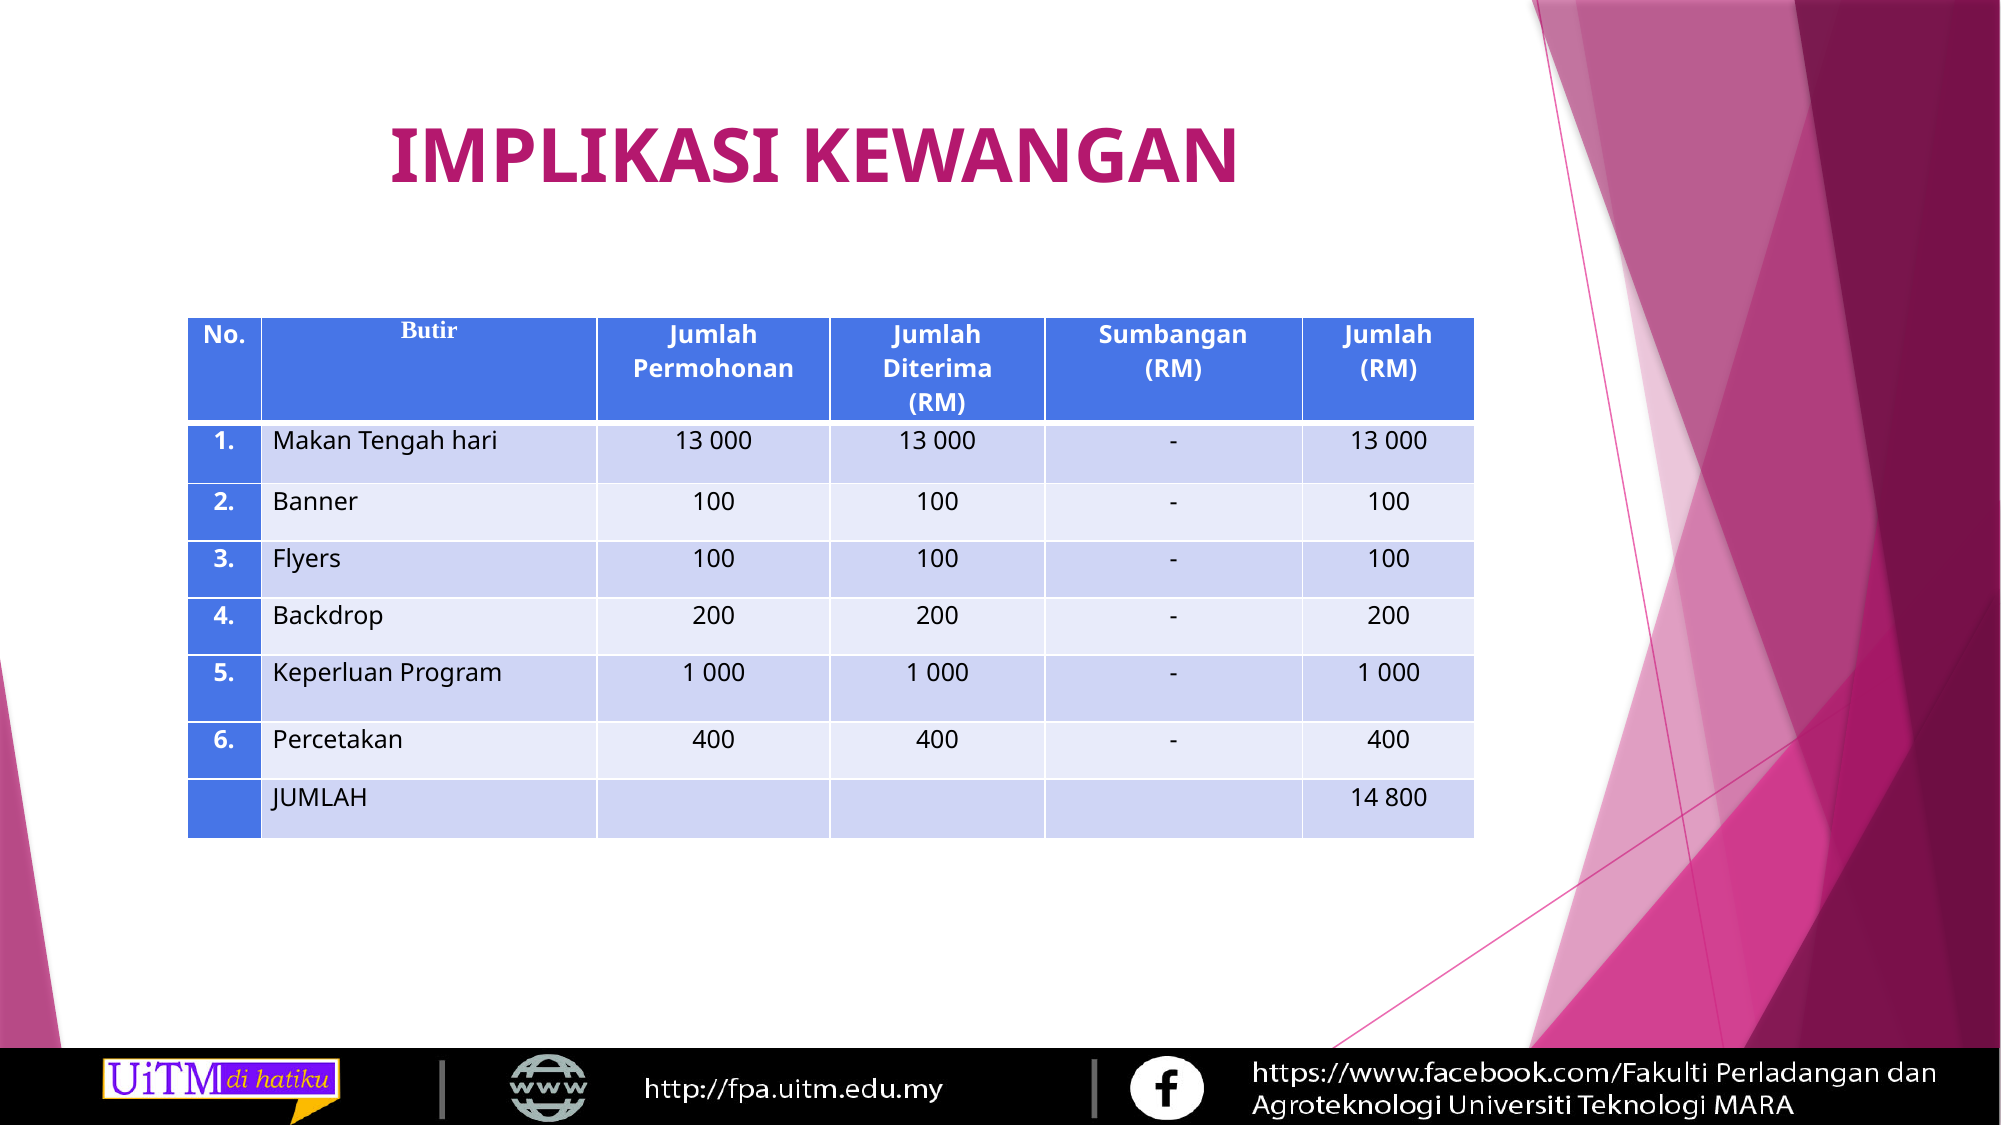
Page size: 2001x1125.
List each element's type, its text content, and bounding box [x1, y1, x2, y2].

table_cell 3. [188, 542, 261, 597]
table_cell 5. [188, 656, 261, 721]
table_cell [1046, 780, 1302, 838]
table_cell 1. [188, 426, 261, 483]
table_header Jumlah (RM) [1303, 318, 1474, 420]
table_cell 2. [188, 484, 261, 540]
table_cell 1 000 [598, 656, 829, 721]
table_cell 100 [598, 542, 829, 597]
table_cell [188, 780, 261, 838]
table_cell 13 000 [1303, 426, 1474, 483]
table_header Jumlah Permohonan [598, 318, 829, 420]
table_cell 100 [831, 542, 1044, 597]
table_cell 100 [1303, 484, 1474, 540]
table_cell - [1046, 599, 1302, 654]
table_cell - [1046, 723, 1302, 778]
title IMPLIKASI KEWANGAN [111, 99, 1522, 317]
table_header Sumbangan (RM) [1046, 318, 1302, 420]
table_cell 200 [1303, 599, 1474, 654]
table_cell Backdrop [262, 599, 596, 654]
table_cell 100 [1303, 542, 1474, 597]
table_cell 200 [831, 599, 1044, 654]
table_cell [831, 780, 1044, 838]
table_cell Makan Tengah hari [262, 426, 596, 483]
table_cell - [1046, 542, 1302, 597]
table_cell 13 000 [598, 426, 829, 483]
table_cell 6. [188, 723, 261, 778]
table_cell 400 [831, 723, 1044, 778]
table_cell 200 [598, 599, 829, 654]
table_cell 13 000 [831, 426, 1044, 483]
table_cell JUMLAH [262, 780, 596, 838]
table_header Jumlah Diterima (RM) [831, 318, 1044, 420]
table_cell - [1046, 426, 1302, 483]
table_cell - [1046, 484, 1302, 540]
table_header Butir [262, 318, 596, 420]
picture [0, 1047, 2000, 1125]
table_cell 100 [598, 484, 829, 540]
table_cell Keperluan Program [262, 656, 596, 721]
table_cell 1 000 [1303, 656, 1474, 721]
table_cell 100 [831, 484, 1044, 540]
table_cell Banner [262, 484, 596, 540]
table_cell - [1046, 656, 1302, 721]
table_cell 1 000 [831, 656, 1044, 721]
table_cell Percetakan [262, 723, 596, 778]
table_cell 400 [598, 723, 829, 778]
table_cell Flyers [262, 542, 596, 597]
table_cell 14 800 [1303, 780, 1474, 838]
table_cell 4. [188, 599, 261, 654]
table_cell [598, 780, 829, 838]
table_cell 400 [1303, 723, 1474, 778]
table_header No. [188, 318, 261, 420]
